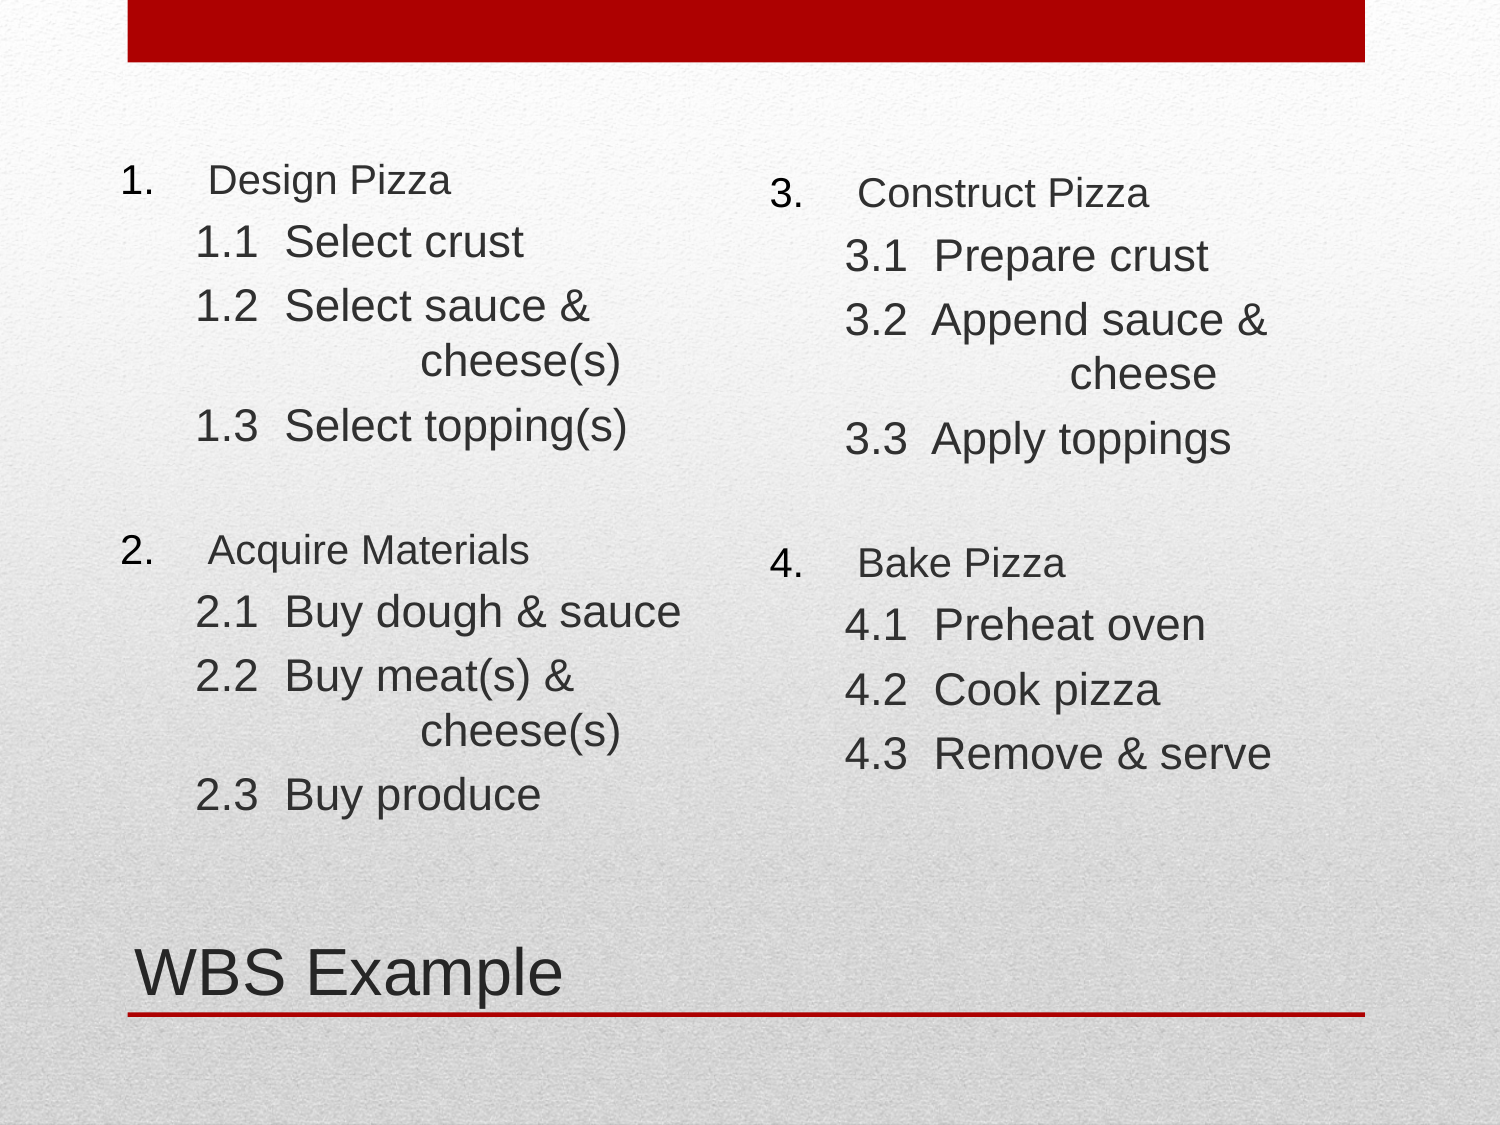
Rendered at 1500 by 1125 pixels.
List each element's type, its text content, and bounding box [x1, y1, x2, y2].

list Construct Pizza 3.1 Prepare crust 3.2 Append sauce & cheese 3.3 Apply toppings Bake Pizza 4.1 Preheat oven 4.2 Cook pizza 4.3 Remove & serve [754, 109, 1381, 836]
list Design Pizza 1.1 Select crust 1.2 Select sauce & cheese(s) 1.3 Select topping(s) Acquire Materials 2.1 Buy dough & sauce 2.2 Buy meat(s) & cheese(s) 2.3 Buy produce [105, 109, 731, 864]
title WBS Example [119, 882, 1366, 1016]
